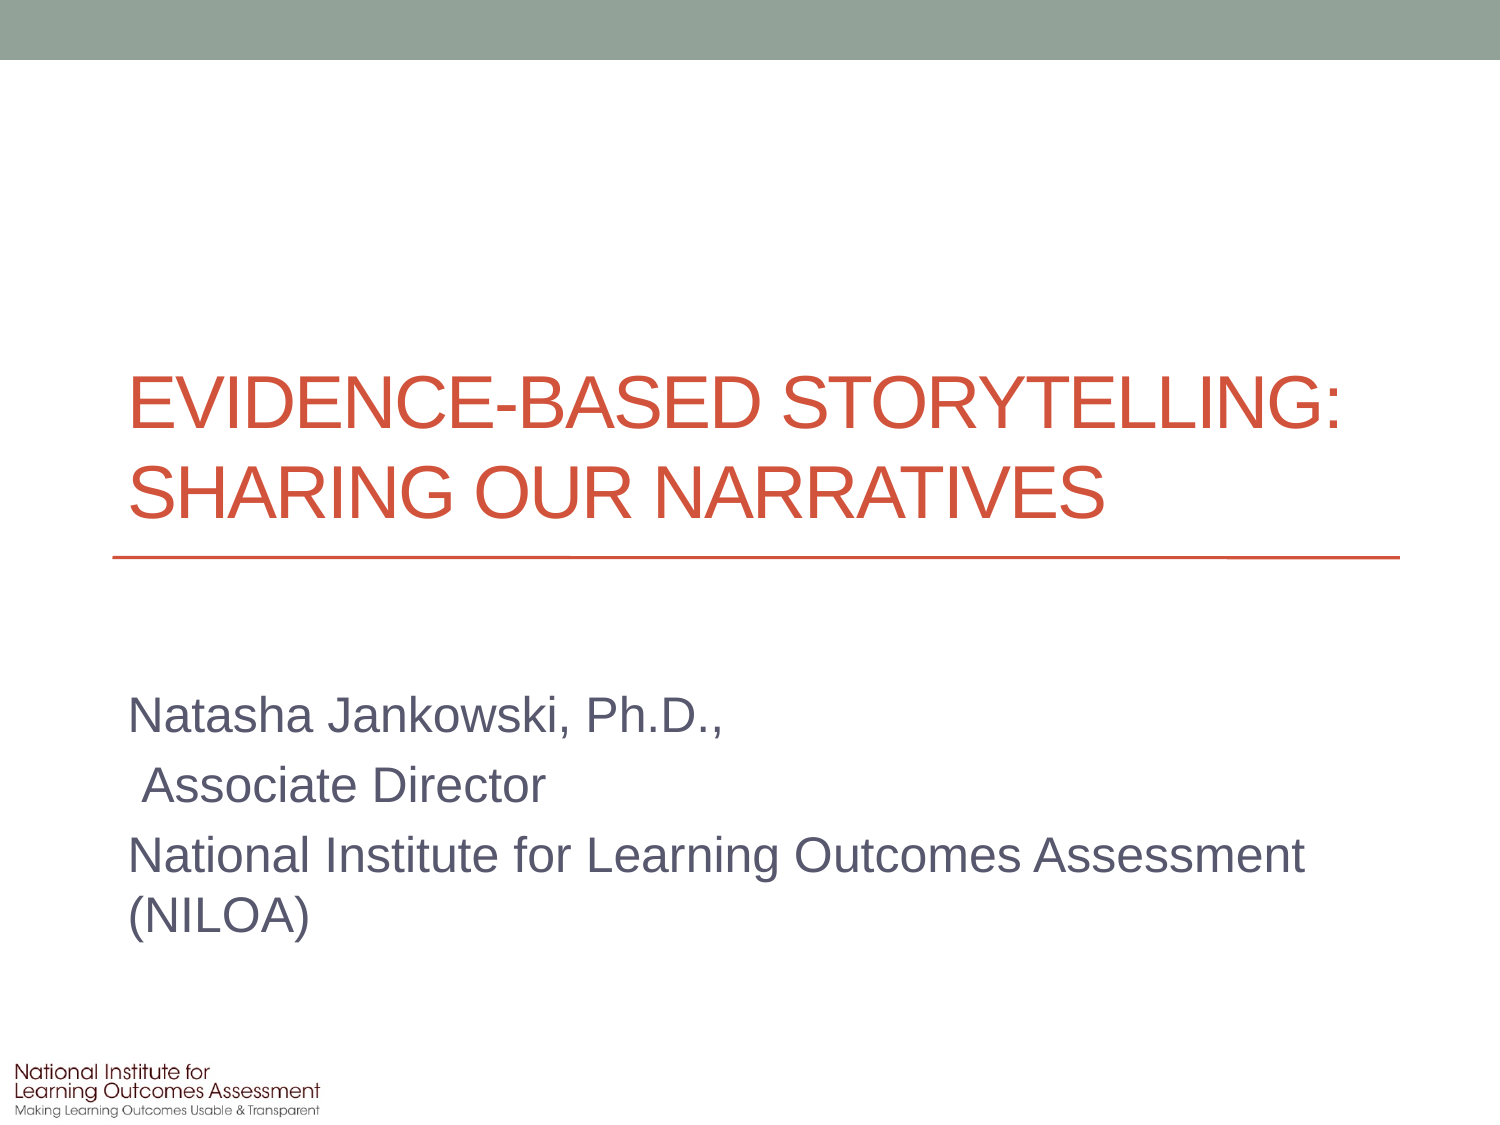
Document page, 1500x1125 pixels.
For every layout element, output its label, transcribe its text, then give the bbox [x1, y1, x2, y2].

title Evidence-Based Storytelling: Sharing our narratives [112, 224, 1400, 542]
picture [8, 1060, 324, 1122]
subtitle Natasha Jankowski, Ph.D., Associate Director National Institute for Learning Outcomes Assessment (NILOA) [112, 674, 1400, 963]
